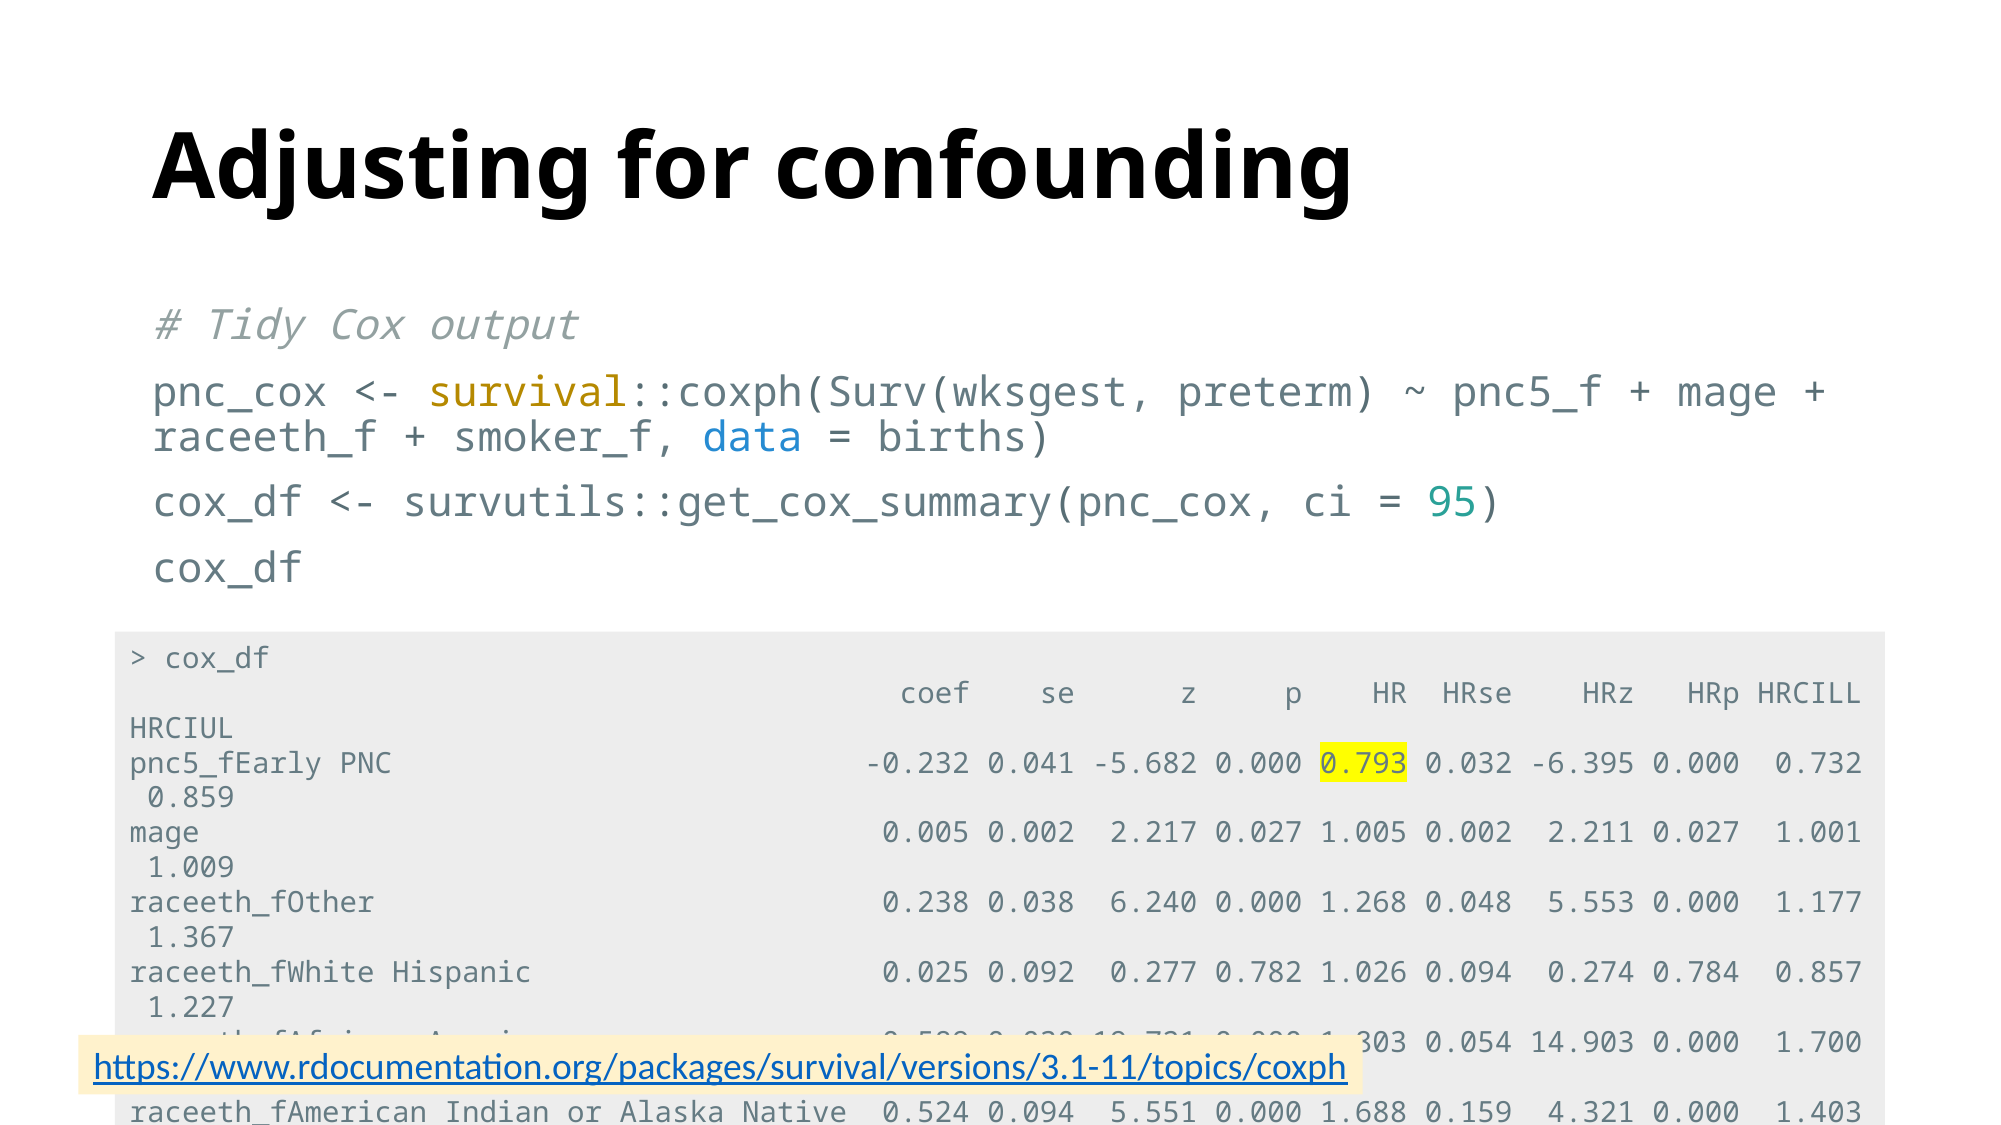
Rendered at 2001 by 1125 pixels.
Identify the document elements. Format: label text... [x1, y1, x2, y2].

text_box > cox_df coef se z p HR HRse HRz HRp HRCILL HRCIUL pnc5_fEarly PNC -0.232 0.041 -5.682 0.000 0.793 0.032 -6.395 0.000 0.732 0.859 mage 0.005 0.002 2.217 0.027 1.005 0.002 2.211 0.027 1.001 1.009 raceeth_fOther 0.238 0.038 6.240 0.000 1.268 0.048 5.553 0.000 1.177 1.367 raceeth_fWhite Hispanic 0.025 0.092 0.277 0.782 1.026 0.094 0.274 0.784 0.857 1.227 raceeth_fAfrican American 0.589 0.030 19.721 0.000 1.803 0.054 14.903 0.000 1.700 1.911 raceeth_fAmerican Indian or Alaska Native 0.524 0.094 5.551 0.000 1.688 0.159 4.321 0.000 1.403 2.031 smoker_fSmoker 0.332 0.039 8.619 0.000 1.394 0.054 7.332 0.000 1.293 1.504 [114, 631, 1885, 1125]
title Adjusting for confounding [137, 59, 1863, 278]
text_box https://www.rdocumentation.org/packages/survival/versions/3.1-11/topics/coxph [78, 1034, 1363, 1095]
list # Tidy Cox output pnc_cox <- survival::coxph(Surv(wksgest, preterm) ~ pnc5_f + mage + raceeth_f + smoker_f, data = births) cox_df <- survutils::get_cox_summary(pnc_cox, ci = 95) cox_df [137, 296, 1961, 1011]
